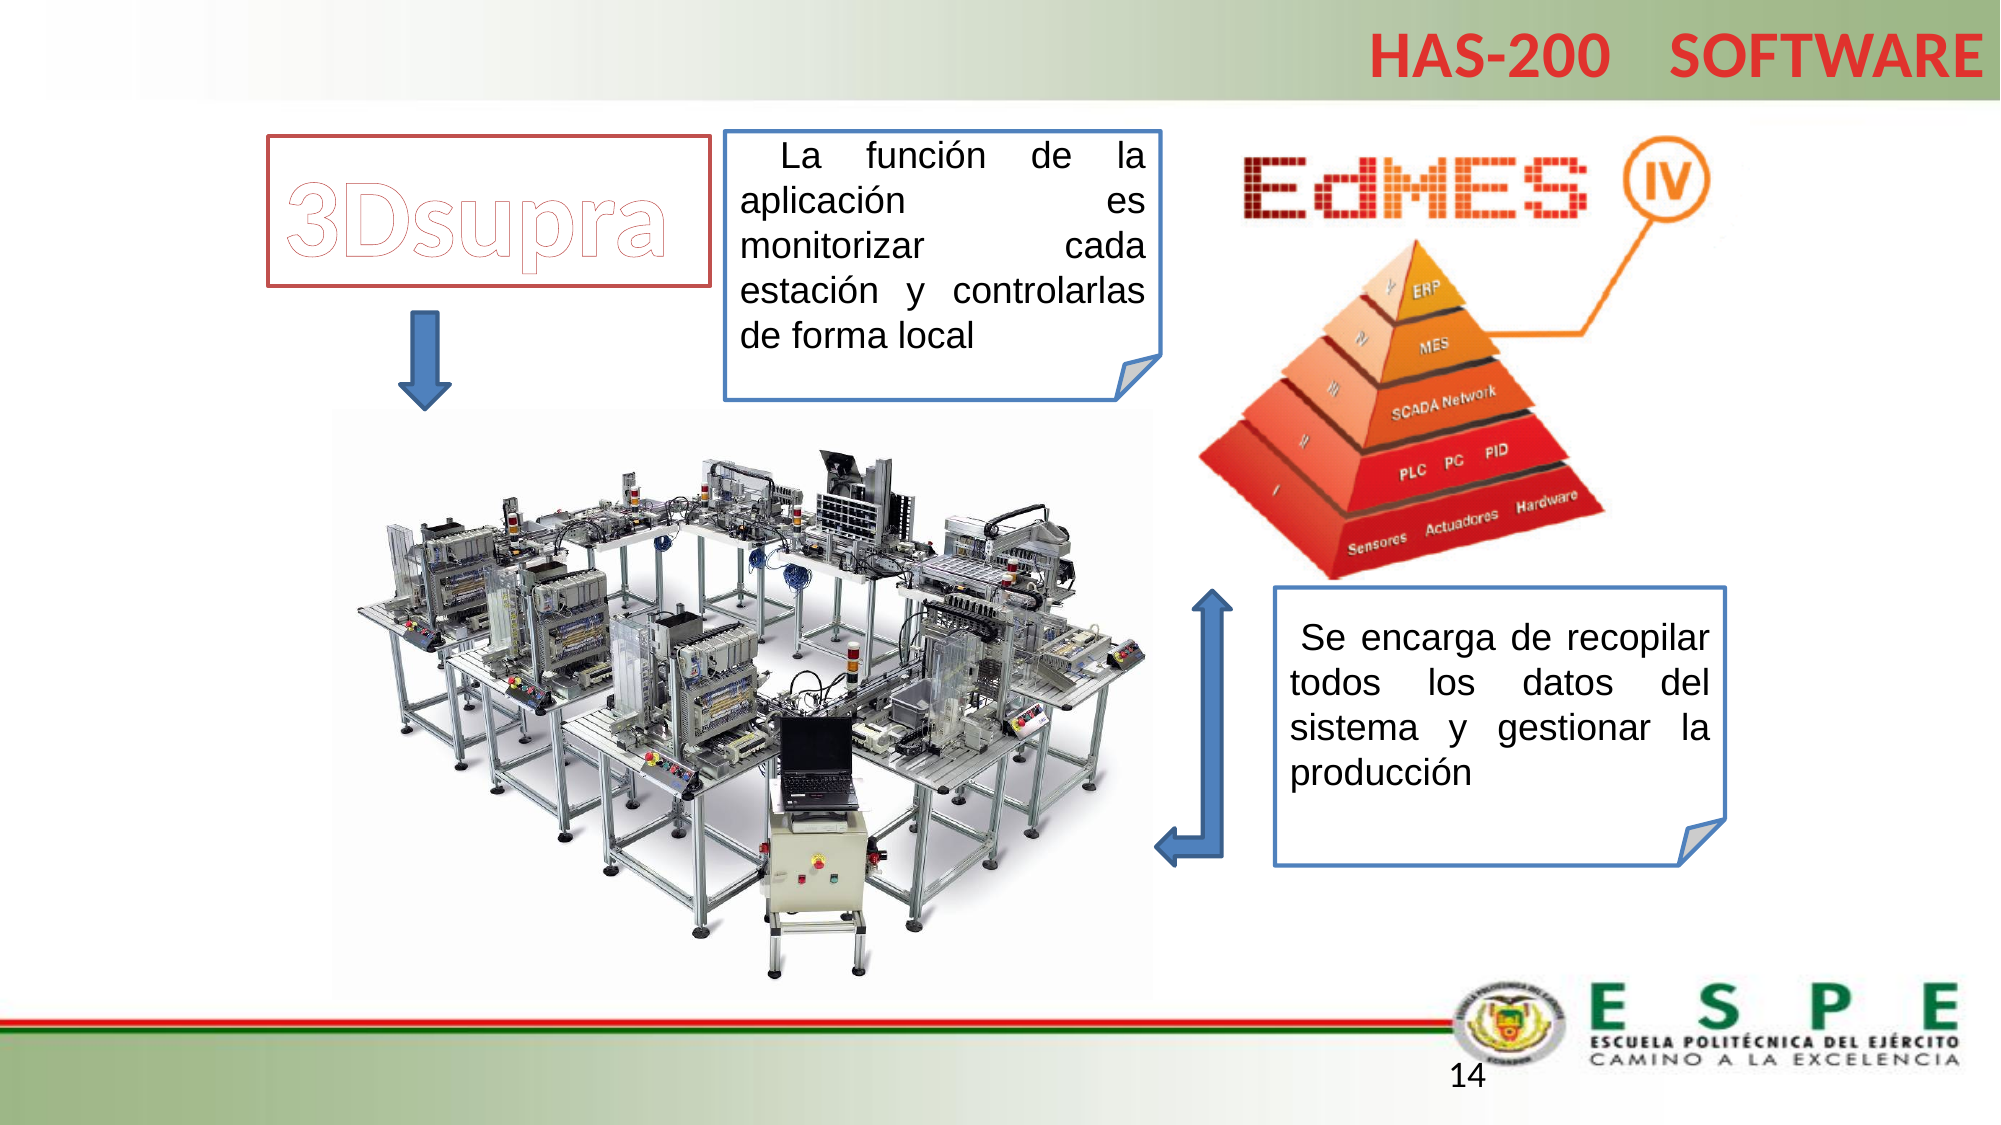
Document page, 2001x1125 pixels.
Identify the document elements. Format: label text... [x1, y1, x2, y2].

picture [0, 99, 2000, 1125]
text_box HAS-200 SOFTWARE [0, 3, 2000, 99]
text_box Se encarga de recopilar todos los datos del sistema y gestionar la producción [1272, 596, 1728, 868]
slide_number 14 [1433, 1042, 1900, 1103]
text_box La función de la aplicación es monitorizar cada estación y controlarlas de forma local [722, 129, 1146, 403]
text_box 3Dsupra [266, 134, 712, 288]
text_box [398, 310, 452, 407]
text_box [1157, 596, 1233, 868]
